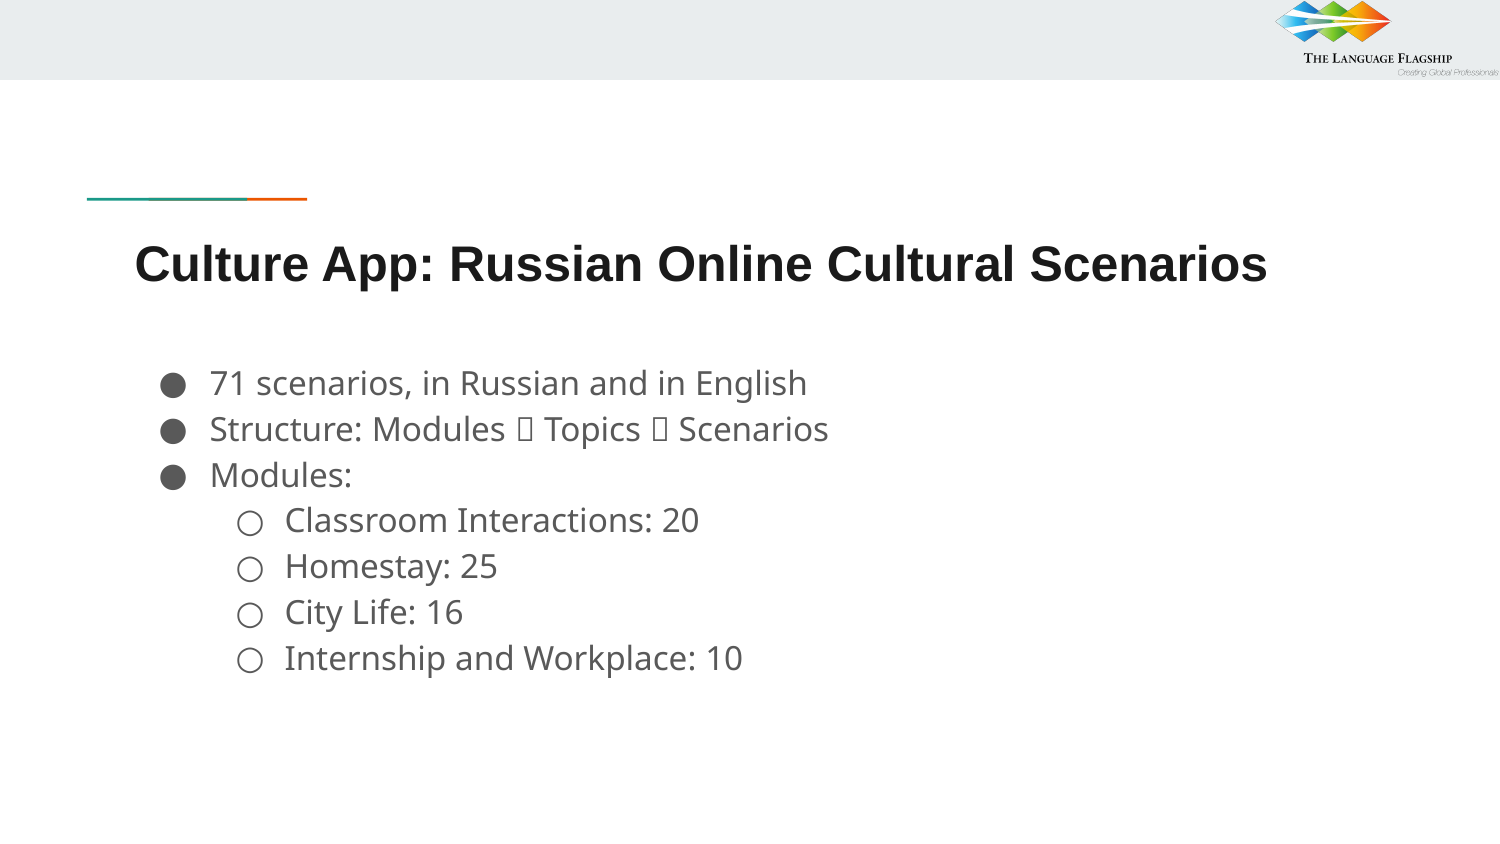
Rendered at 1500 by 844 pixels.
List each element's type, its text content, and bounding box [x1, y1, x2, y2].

picture [1270, 0, 1500, 78]
title Culture App: Russian Online Cultural Scenarios [119, 216, 1381, 305]
list 71 scenarios, in Russian and in English Structure: Modules  Topics  Scenarios Modules: Classroom Interactions: 20 Homestay: 25 City Life: 16 Internship and Workplace: 10 [119, 341, 1381, 712]
